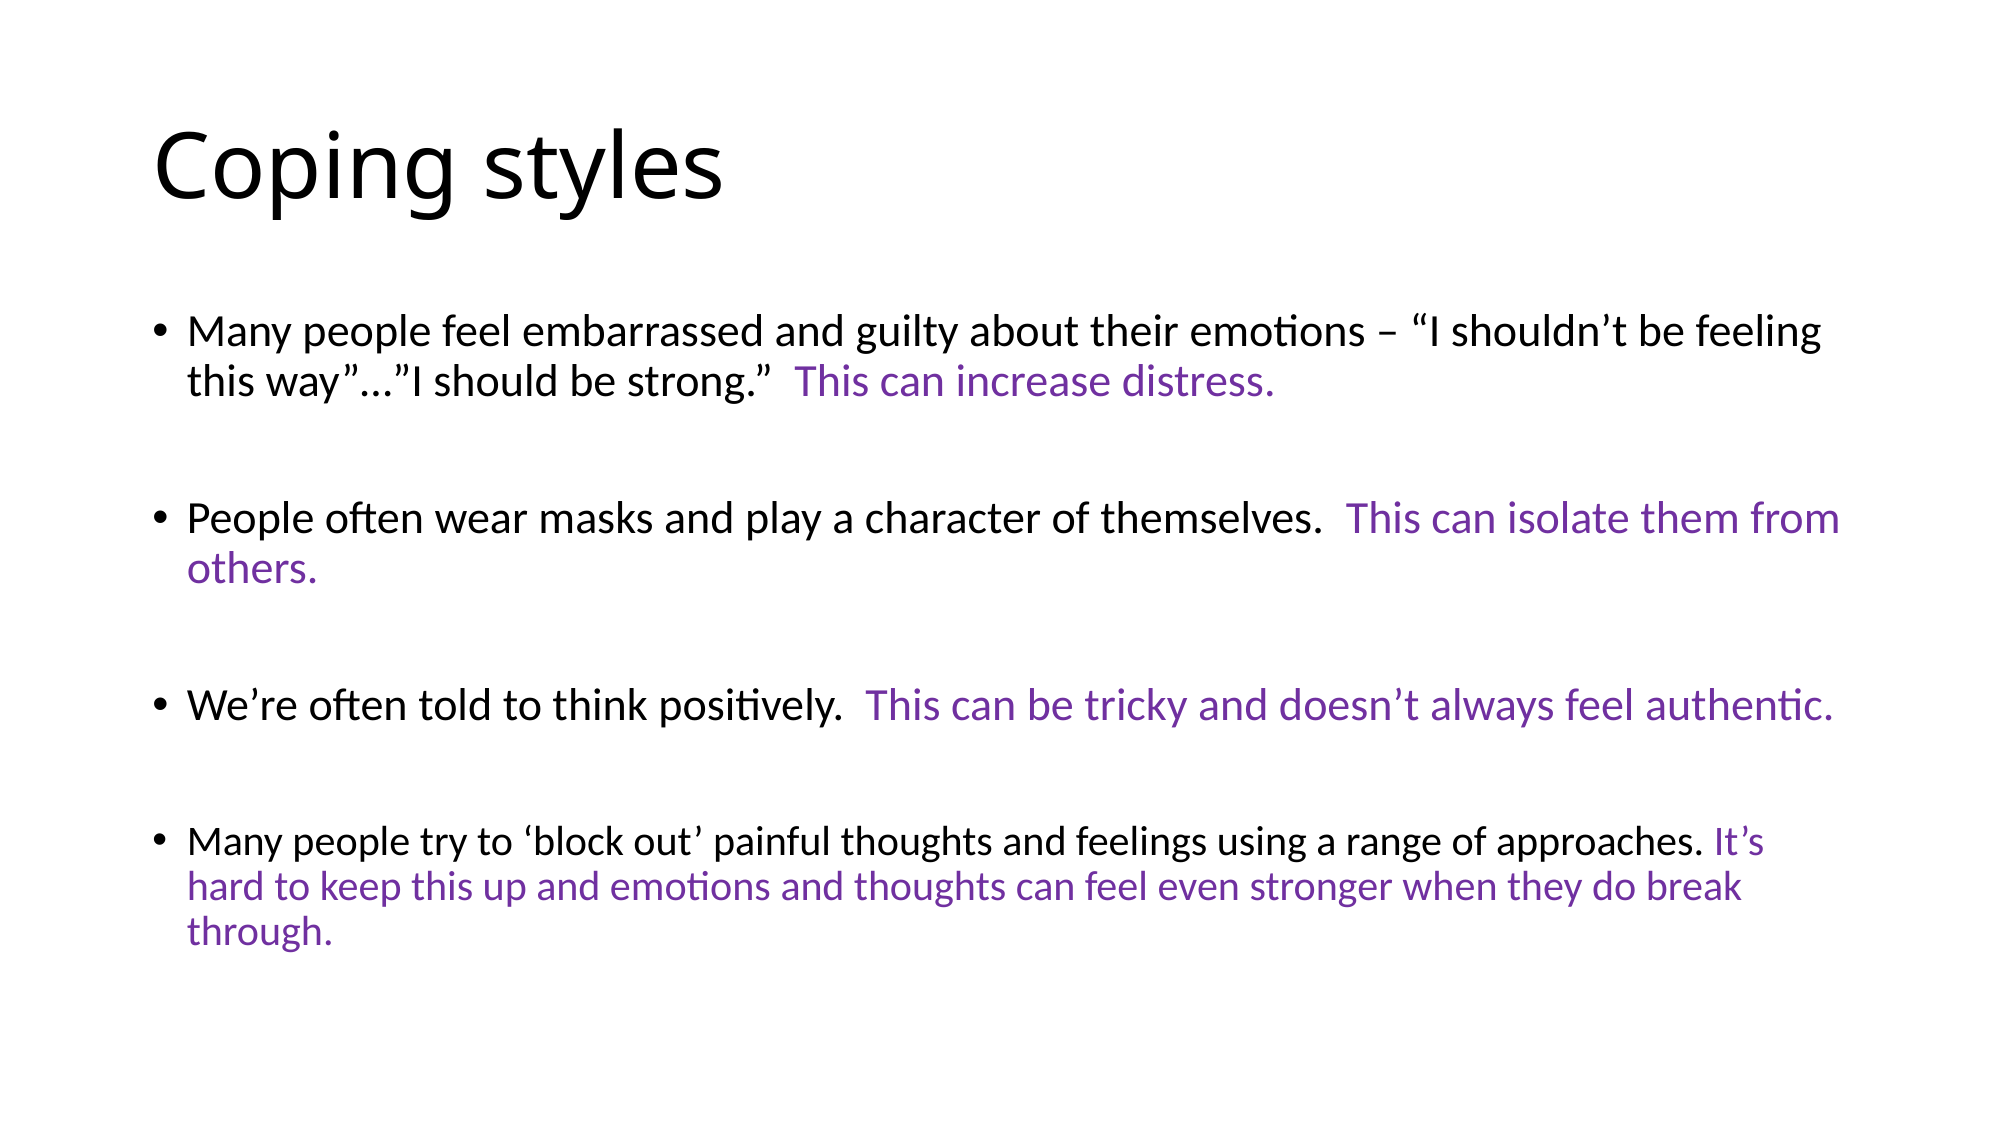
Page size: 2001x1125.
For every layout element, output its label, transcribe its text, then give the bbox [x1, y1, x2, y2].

title Coping styles [137, 59, 1863, 278]
list Many people feel embarrassed and guilty about their emotions – “I shouldn’t be feeling this way”…”I should be strong.” This can increase distress. People often wear masks and play a character of themselves. This can isolate them from others. We’re often told to think positively. This can be tricky and doesn’t always feel authentic. Many people try to ‘block out’ painful thoughts and feelings using a range of approaches. It’s hard to keep this up and emotions and thoughts can feel even stronger when they do break through. [137, 299, 1863, 1014]
